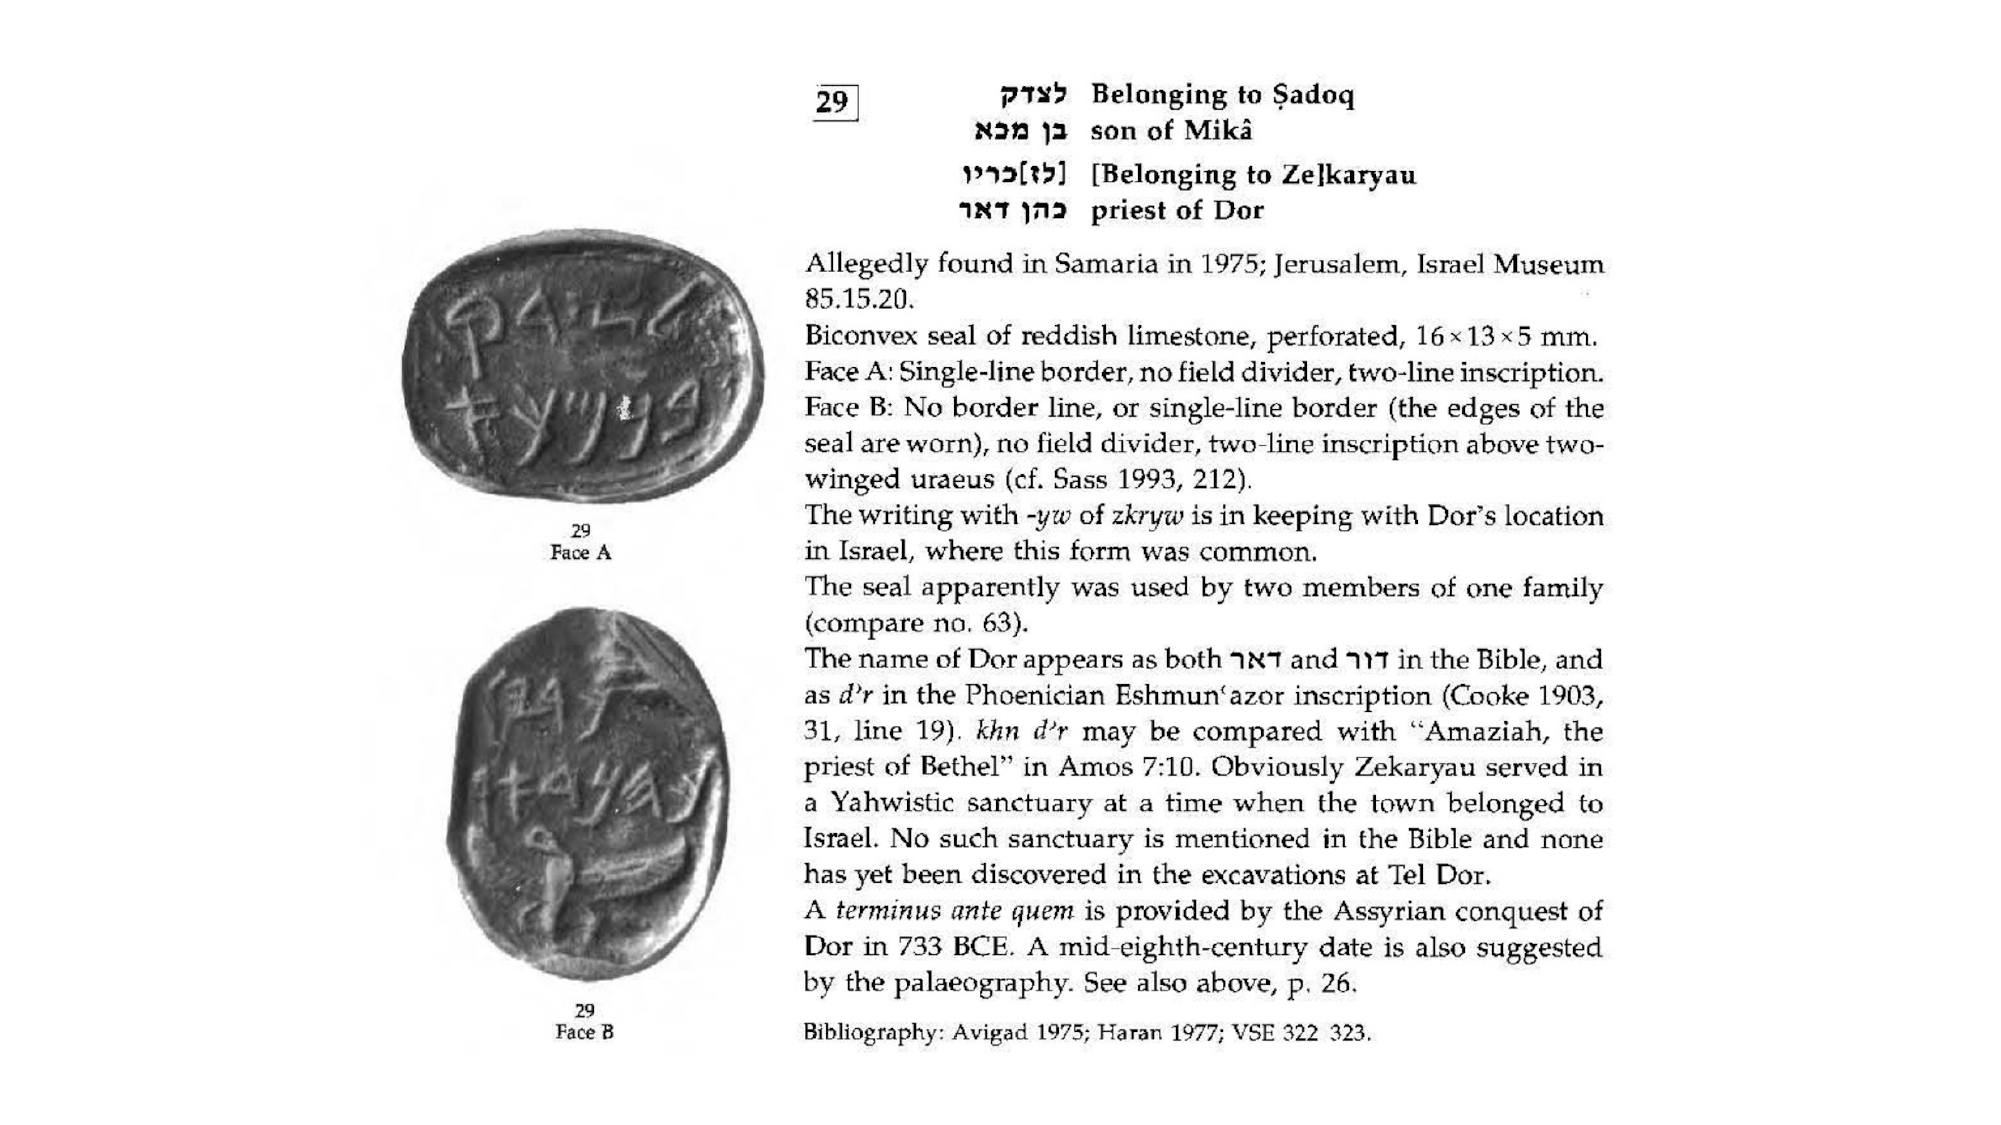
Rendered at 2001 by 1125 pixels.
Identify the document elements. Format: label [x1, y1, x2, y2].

picture [362, 65, 1630, 1054]
